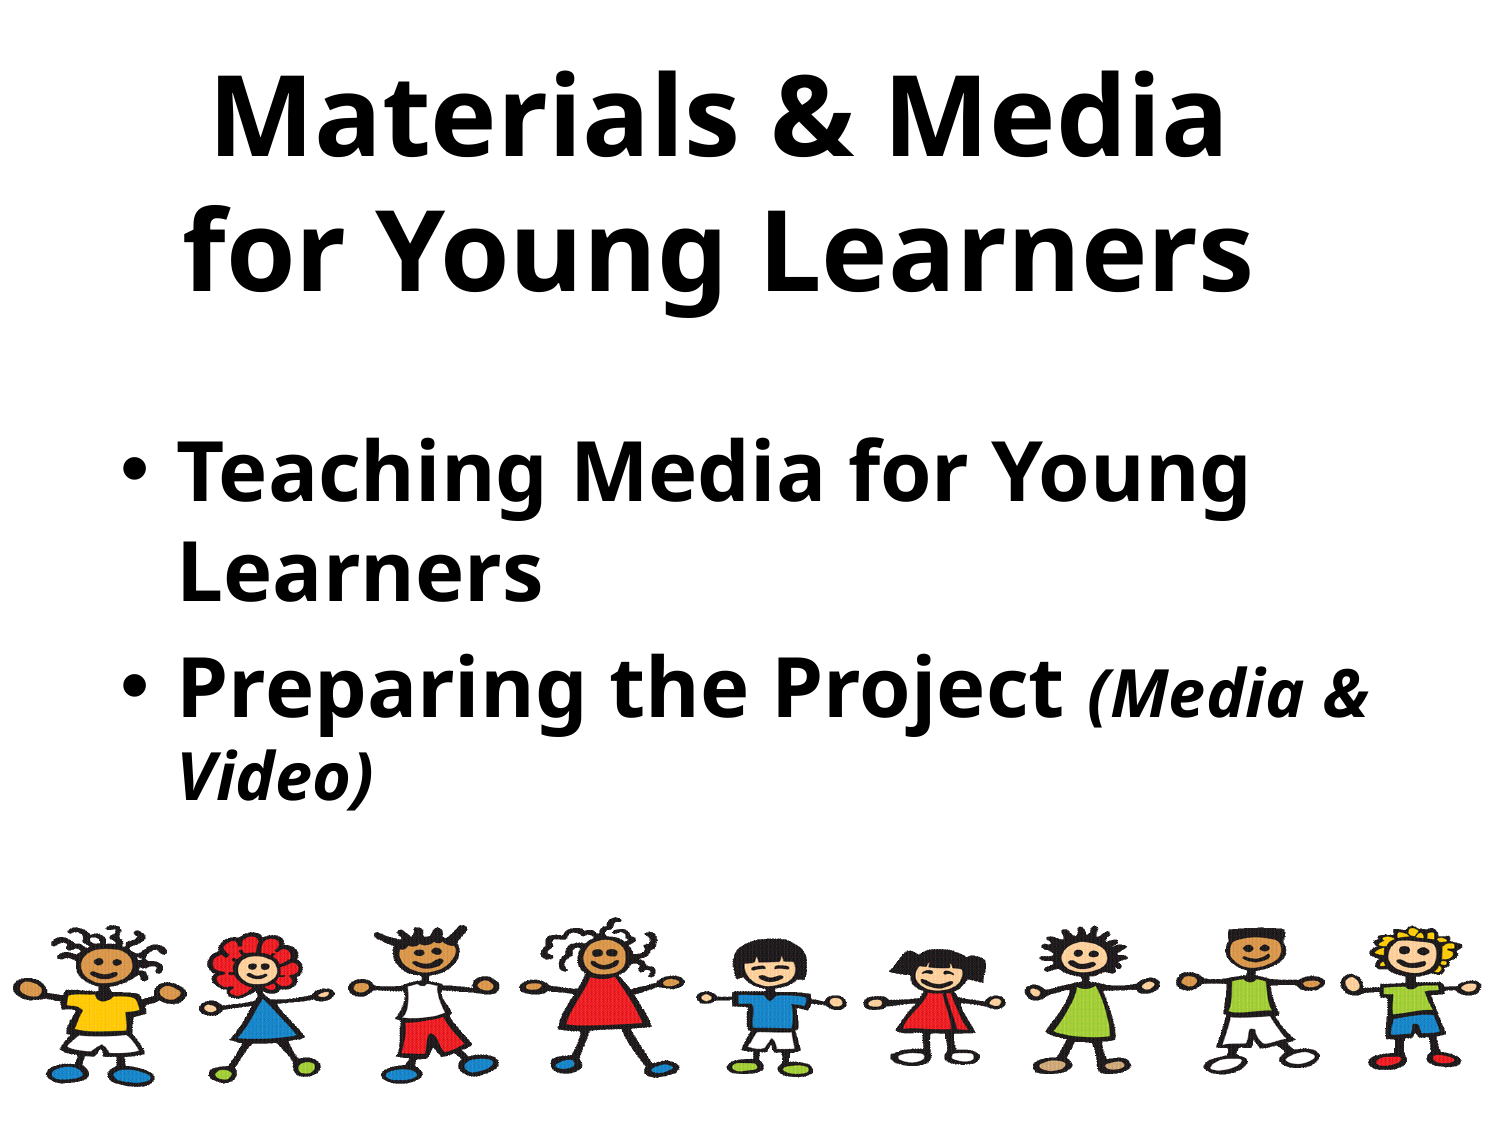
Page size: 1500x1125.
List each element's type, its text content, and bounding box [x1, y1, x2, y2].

picture [0, 913, 1500, 1091]
title Materials & Media for Young Learners [58, 116, 1409, 376]
list Teaching Media for Young Learners Preparing the Project (Media & Video) [105, 409, 1426, 912]
